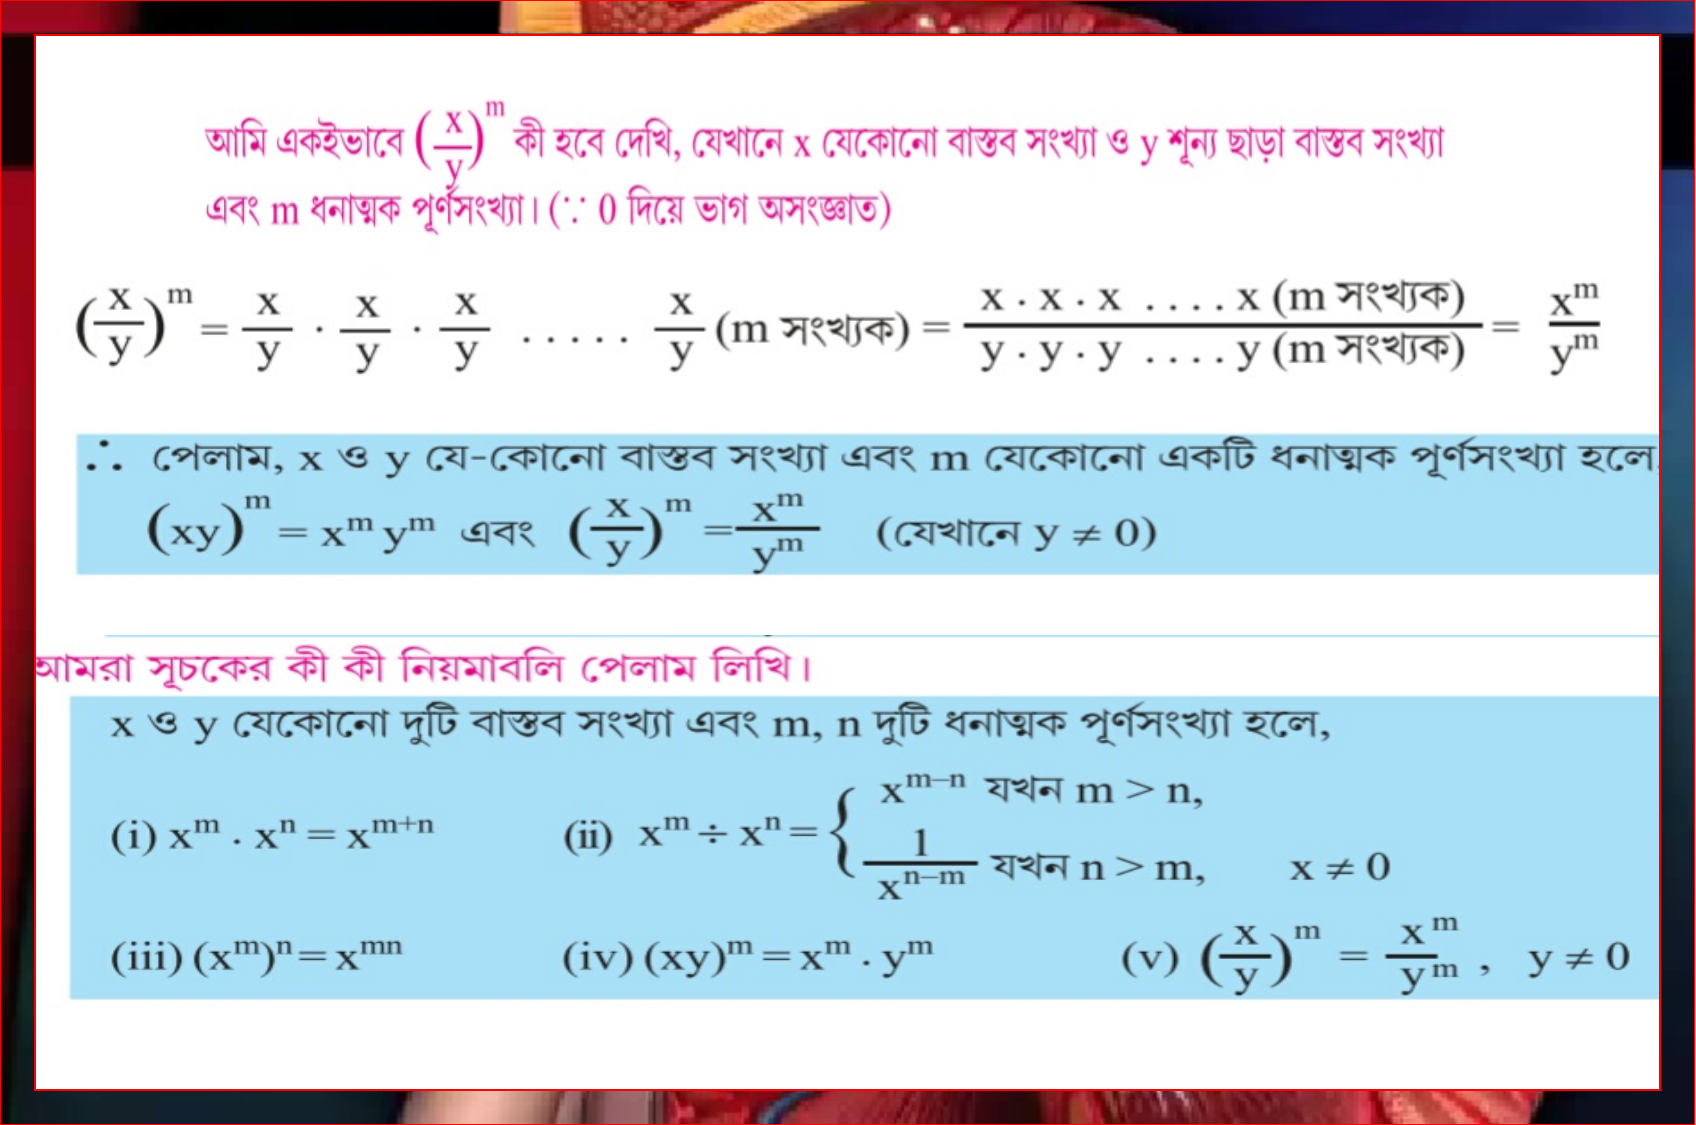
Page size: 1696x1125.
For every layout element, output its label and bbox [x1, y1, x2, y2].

picture [40, 266, 1622, 379]
text_box [0, 0, 1696, 1125]
picture [195, 94, 1475, 257]
picture [0, 635, 1680, 1009]
picture [59, 427, 1688, 581]
